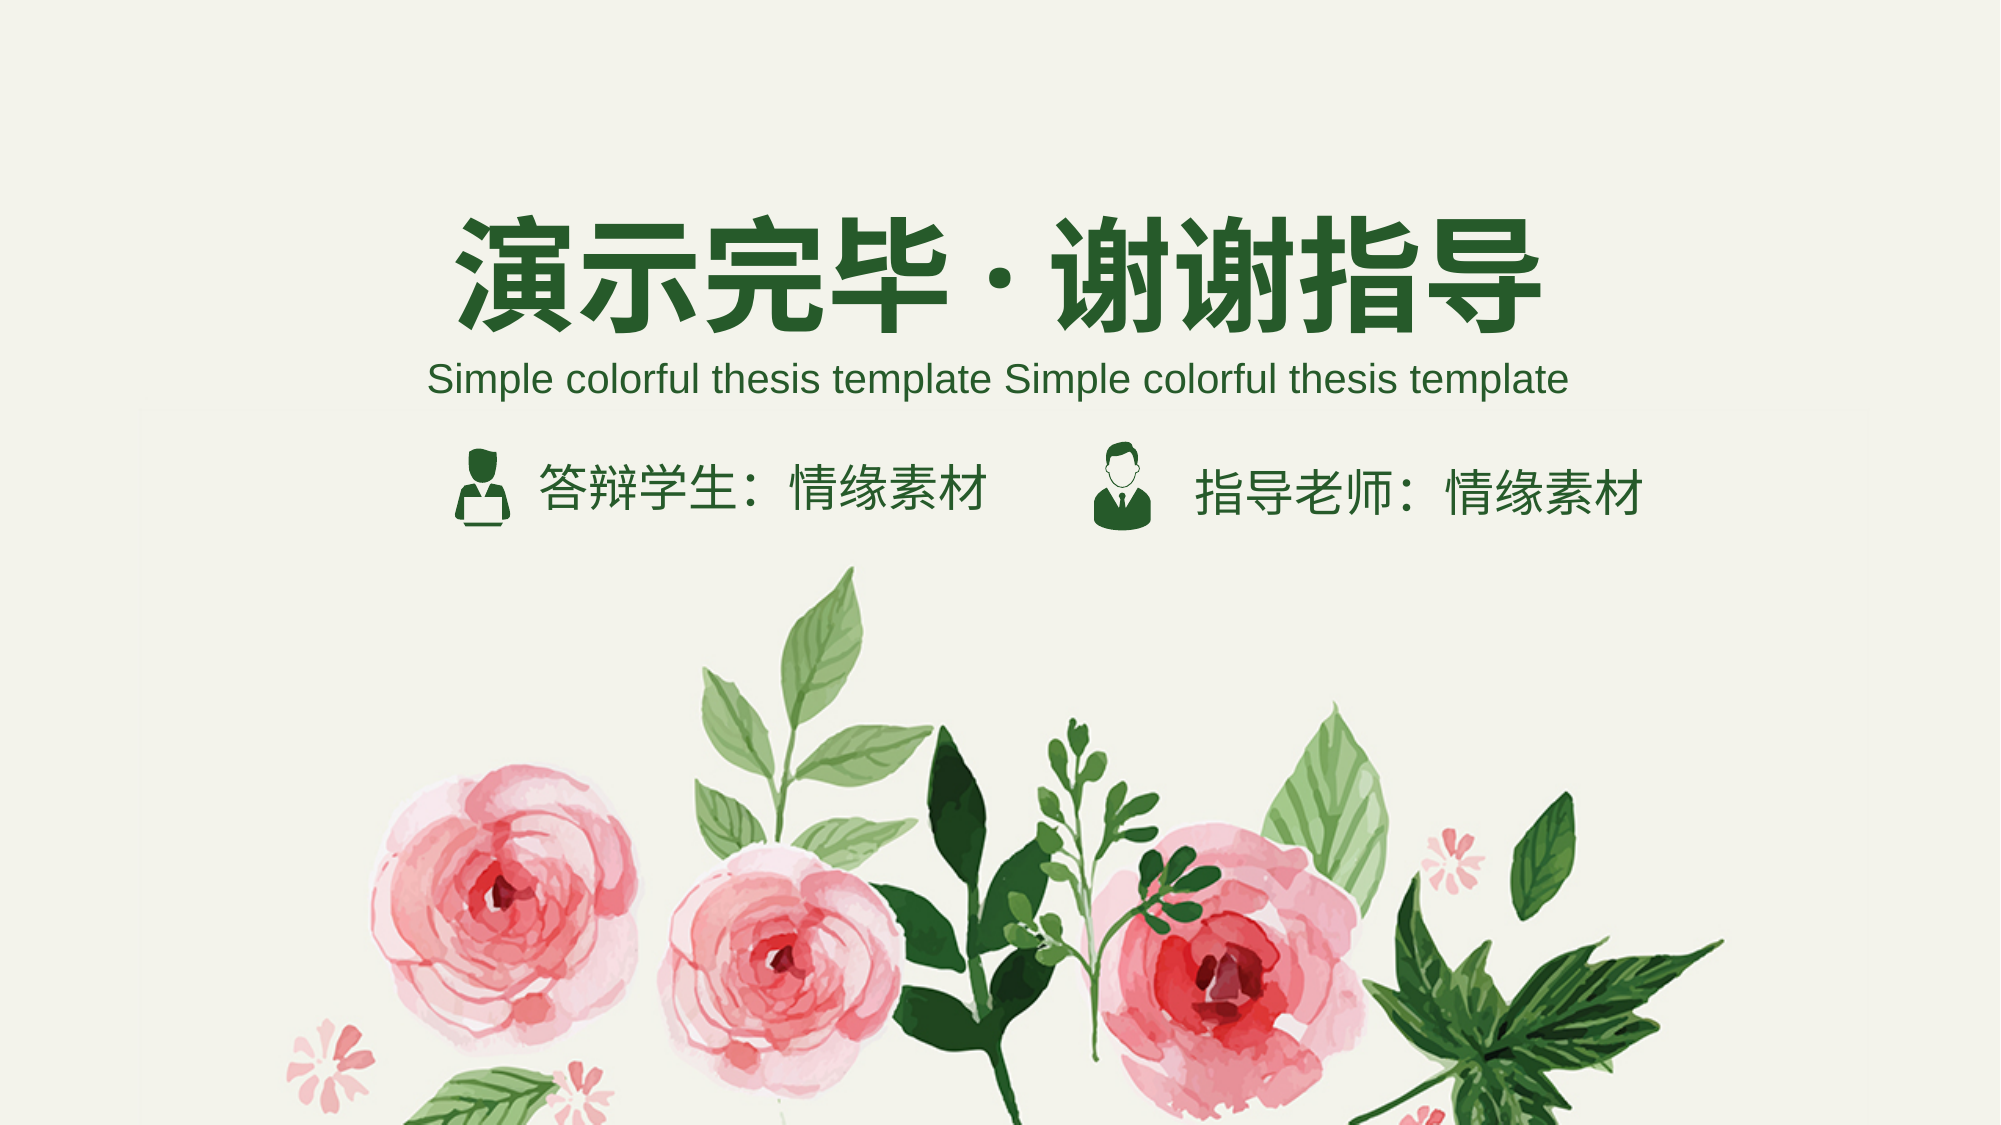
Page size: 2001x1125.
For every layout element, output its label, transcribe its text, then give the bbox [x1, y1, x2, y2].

text_box [484, 483, 511, 520]
text_box [454, 483, 482, 520]
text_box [1094, 436, 1151, 531]
text_box Simple colorful thesis template Simple colorful thesis template [274, 344, 1723, 410]
text_box 答辩学生：情缘素材 [523, 449, 1014, 525]
text_box [463, 522, 503, 527]
text_box 演示完毕·谢谢指导 [210, 190, 1790, 356]
text_box 指导老师：情缘素材 [1179, 454, 1683, 529]
picture [0, 0, 2001, 1125]
text_box [468, 448, 497, 483]
